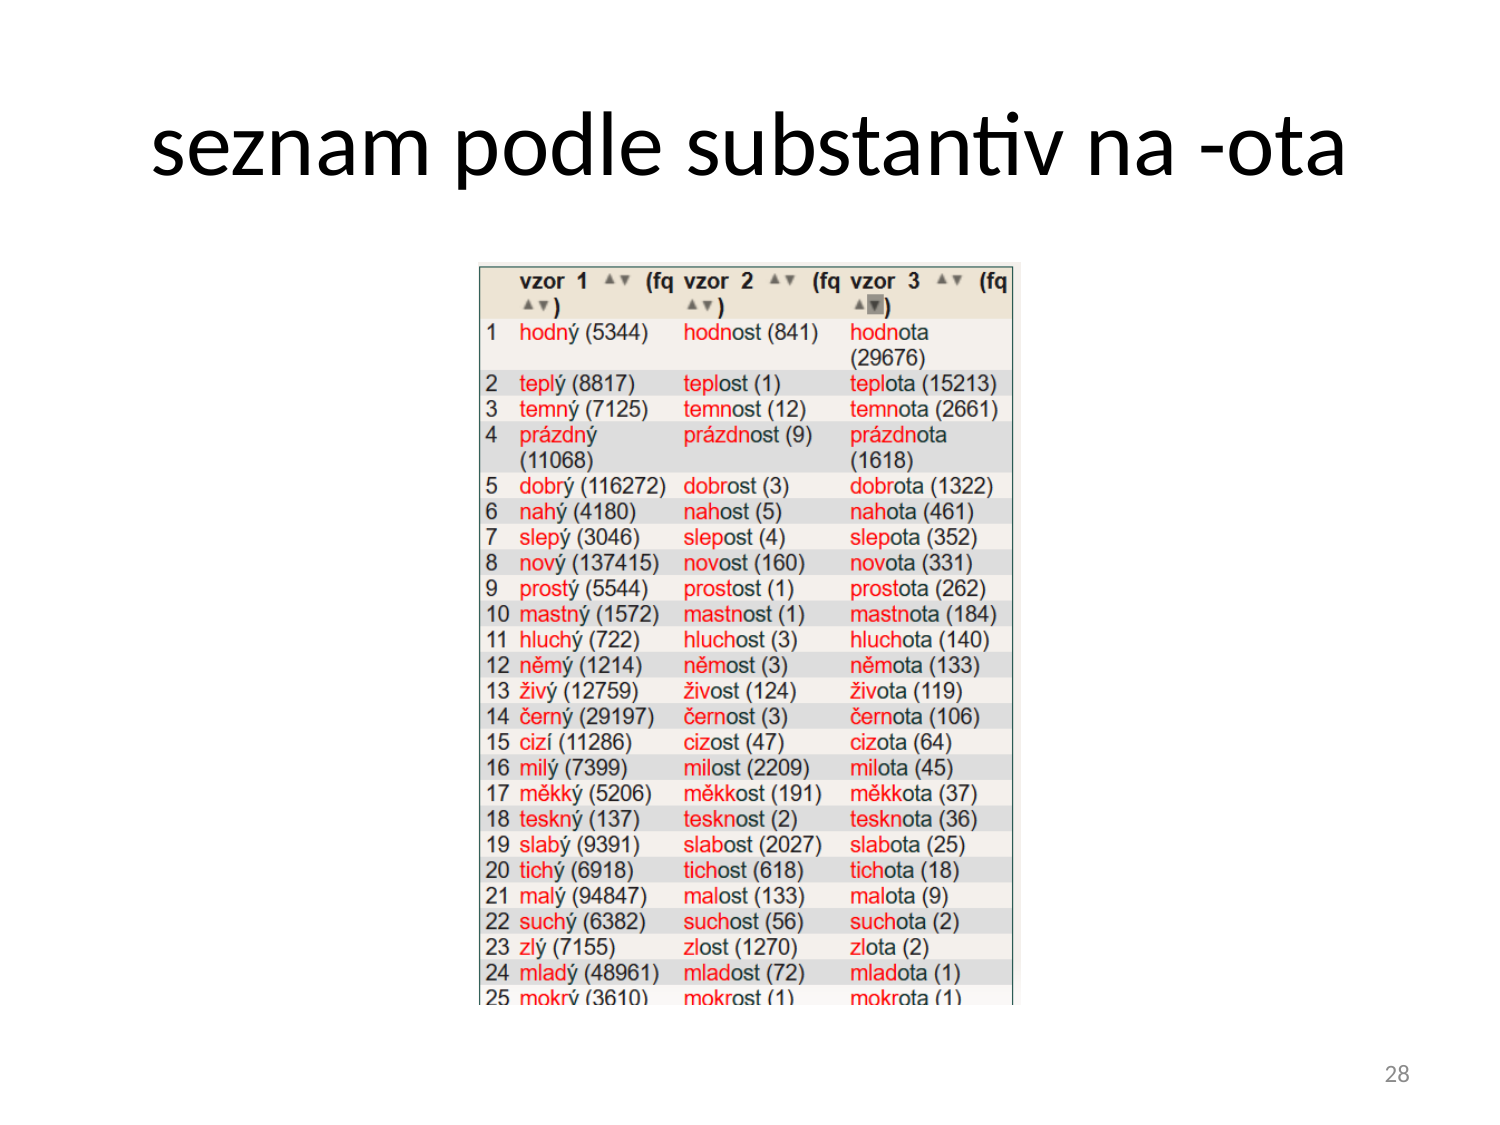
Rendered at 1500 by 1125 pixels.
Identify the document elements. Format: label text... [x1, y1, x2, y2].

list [478, 262, 1022, 1006]
slide_number 28 [1074, 1042, 1425, 1103]
title seznam podle substantiv na -ota [75, 45, 1425, 233]
